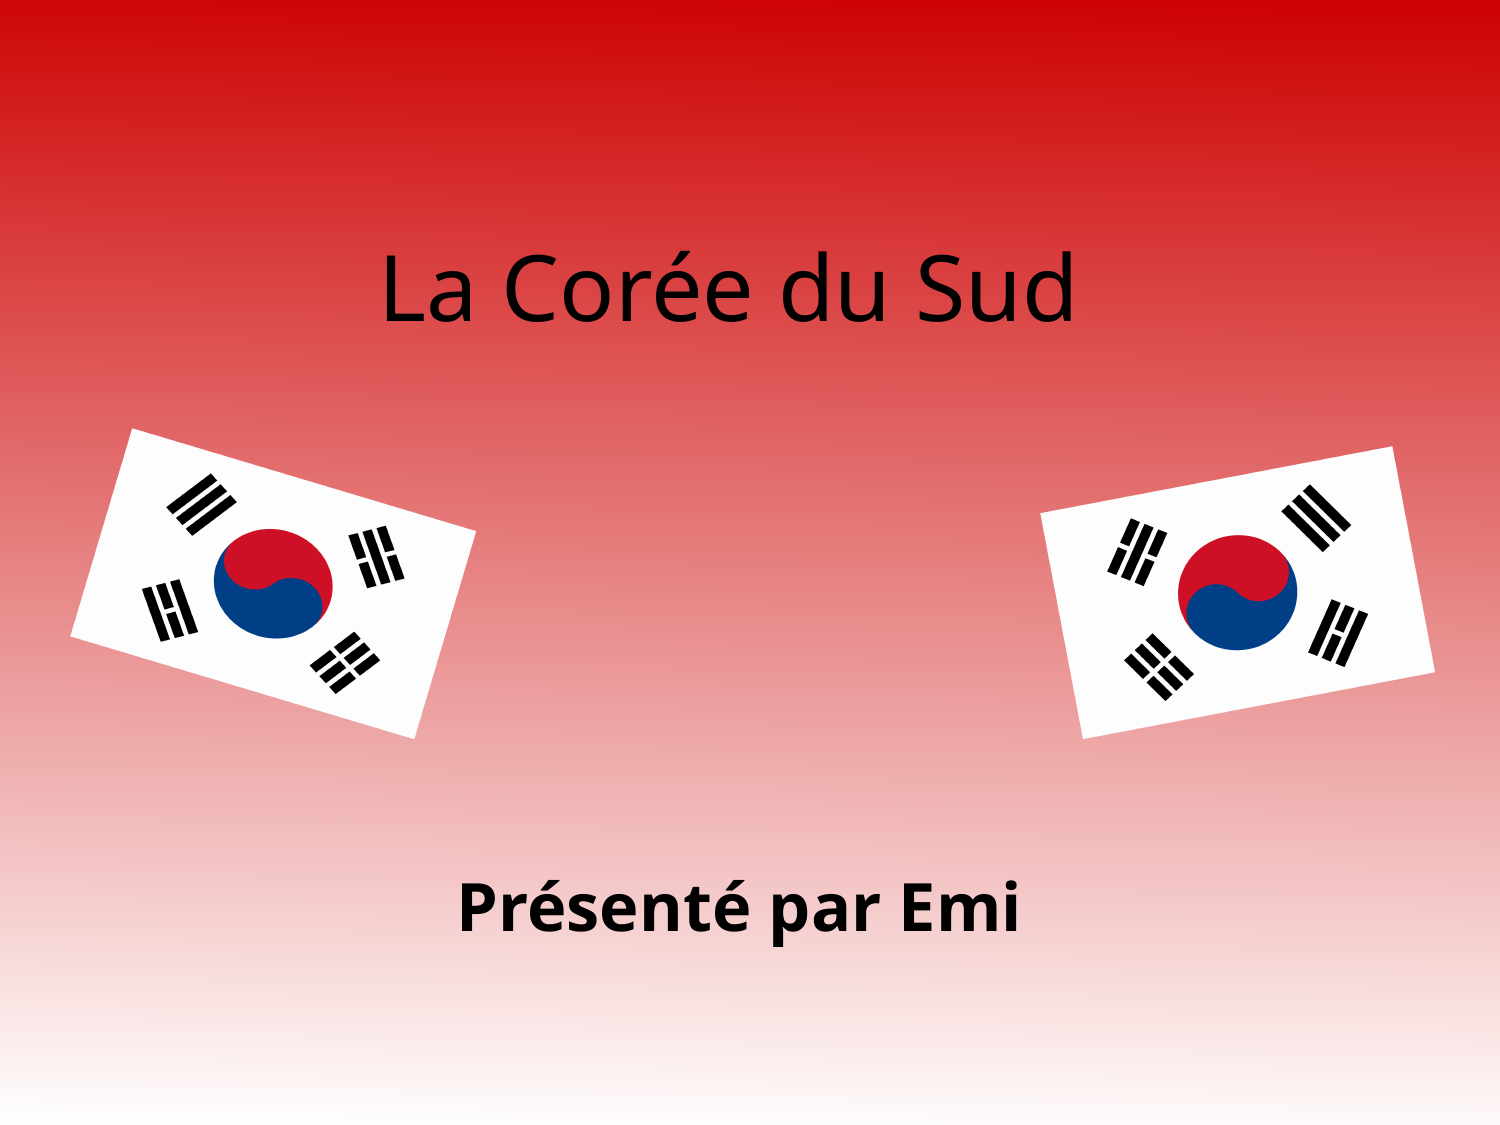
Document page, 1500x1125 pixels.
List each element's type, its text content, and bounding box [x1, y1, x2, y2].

picture [71, 429, 475, 739]
subtitle Présenté par Emi [214, 857, 1265, 1125]
picture [1041, 447, 1434, 739]
title La Corée du Sud [103, 163, 1379, 406]
